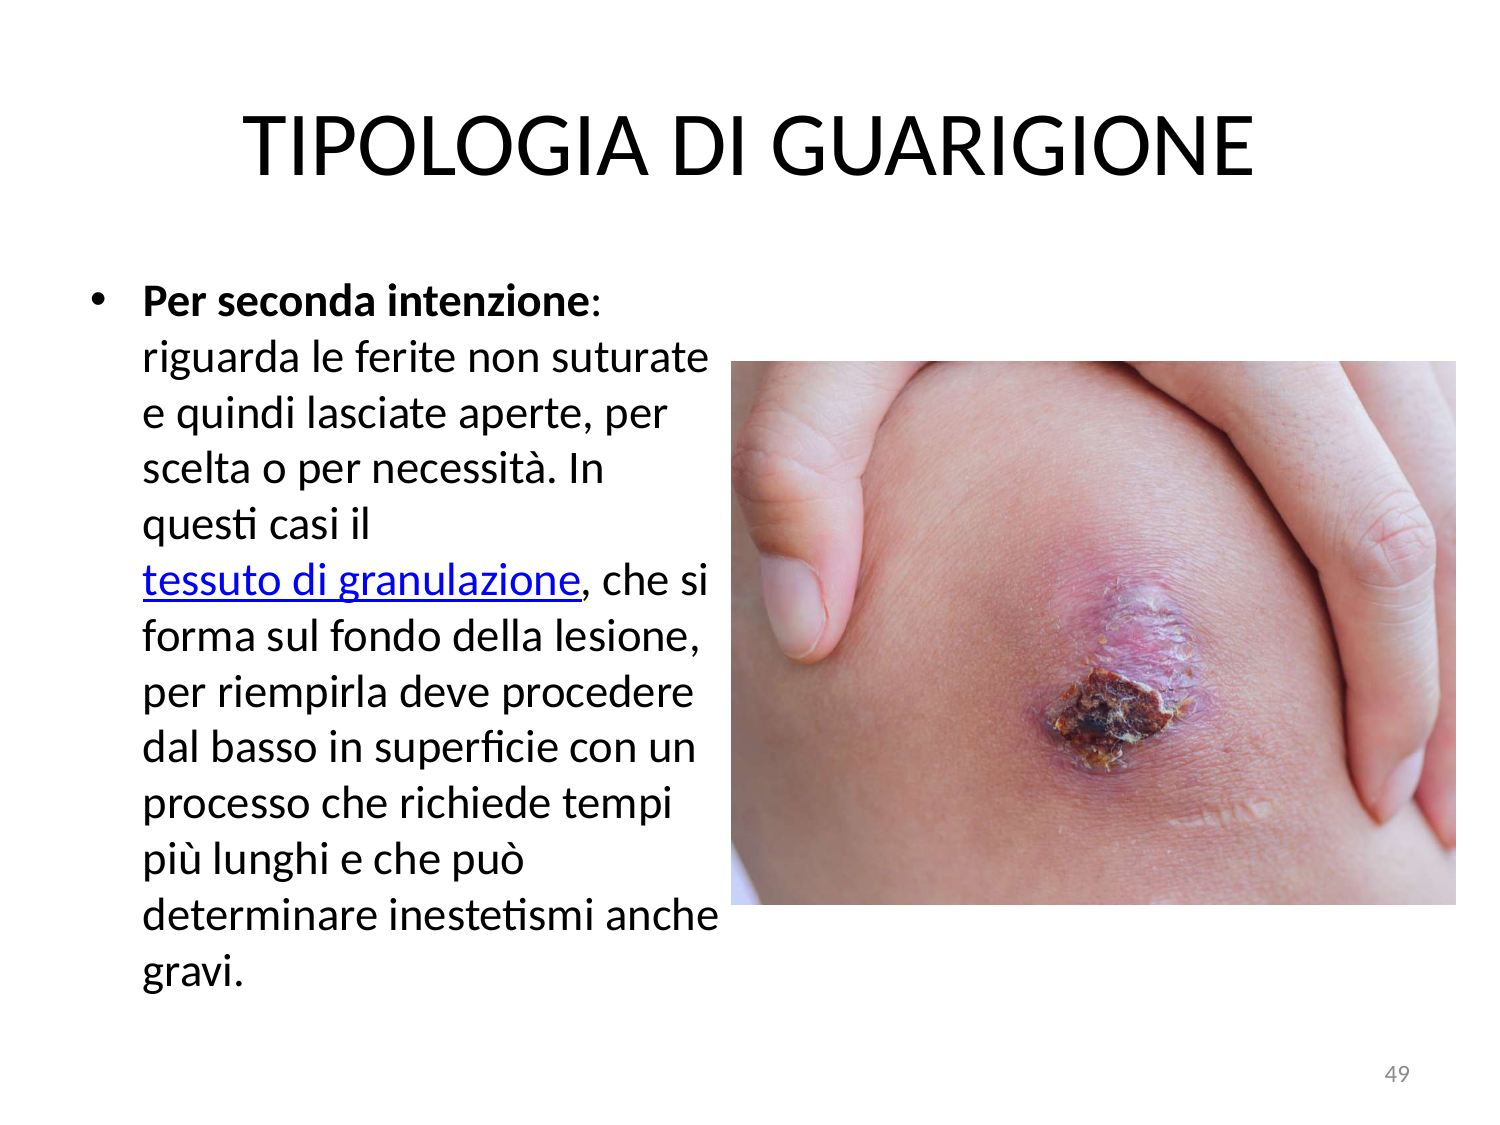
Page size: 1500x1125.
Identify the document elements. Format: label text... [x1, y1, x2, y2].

list Per seconda intenzione: riguarda le ferite non suturate e quindi lasciate aperte, per scelta o per necessità. In questi casi il tessuto di granulazione, che si forma sul fondo della lesione, per riempirla deve procedere dal basso in superficie con un processo che richiede tempi più lunghi e che può determinare inestetismi anche gravi. [75, 262, 738, 1005]
title TIPOLOGIA DI GUARIGIONE [75, 45, 1425, 233]
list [730, 361, 1456, 906]
slide_number 49 [1074, 1042, 1425, 1103]
